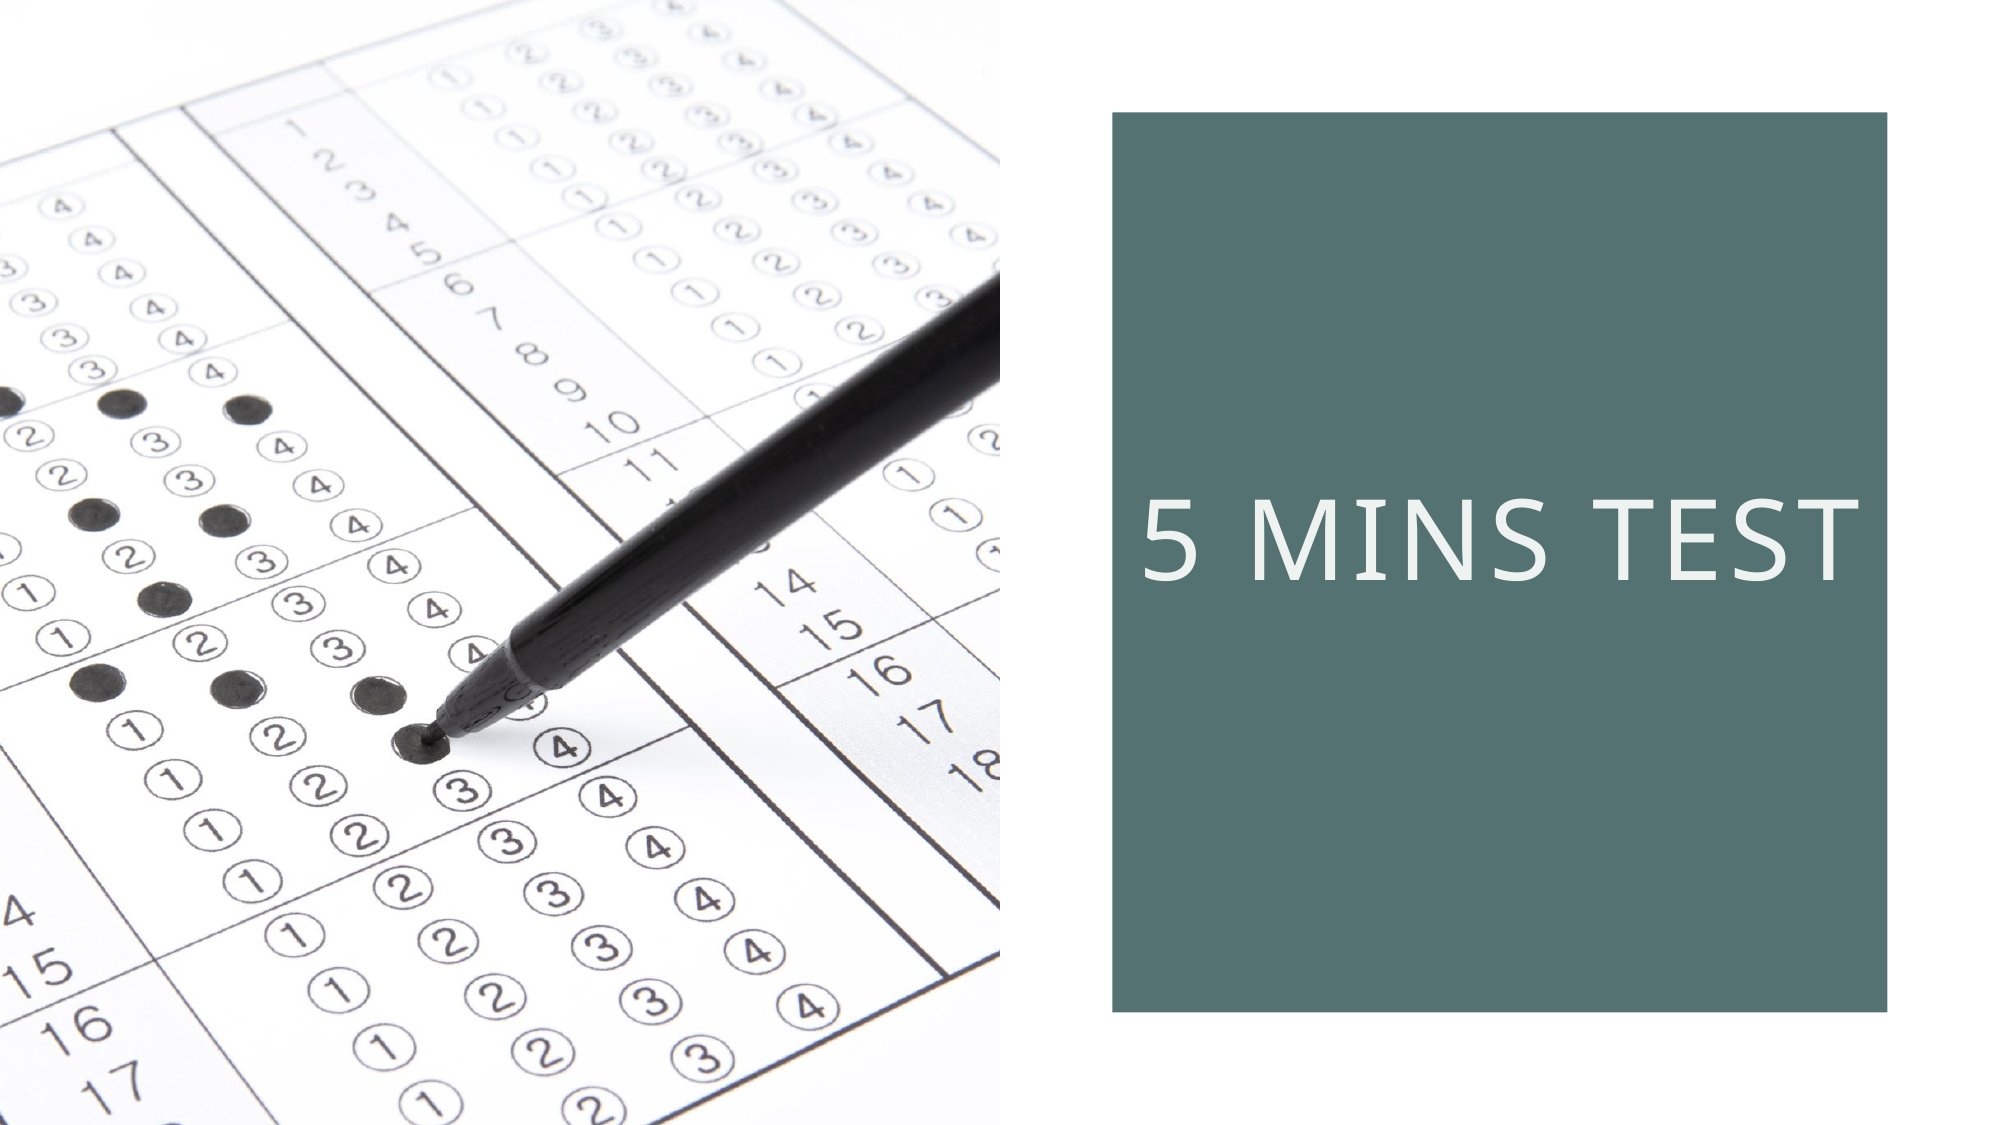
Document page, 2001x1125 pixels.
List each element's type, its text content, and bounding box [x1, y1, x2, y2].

picture [0, 0, 1000, 1125]
title 5 mins test [1112, 224, 1888, 613]
text_box [1111, 111, 1888, 1013]
text_box [1000, 0, 2000, 1125]
